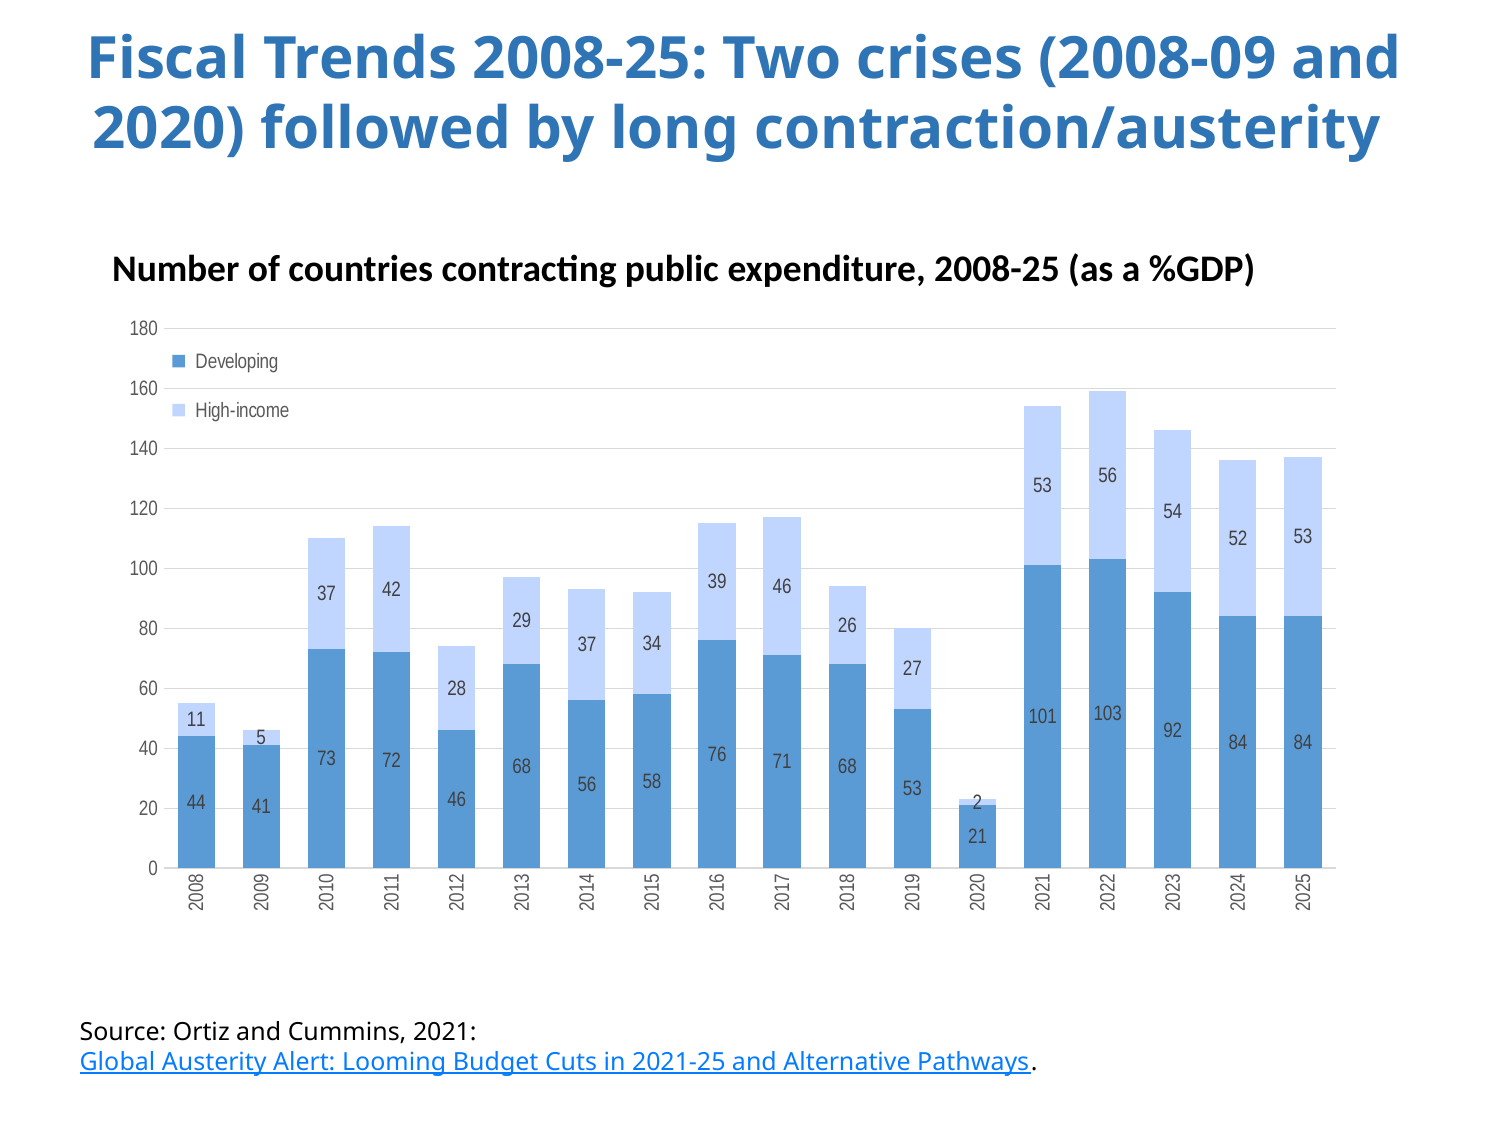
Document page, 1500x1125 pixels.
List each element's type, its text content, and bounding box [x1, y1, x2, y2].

chart [88, 299, 1353, 982]
text_box Number of countries contracting public expenditure, 2008-25 (as a %GDP) [97, 236, 1403, 297]
text_box Source: Ortiz and Cummins, 2021: Global Austerity Alert: Looming Budget Cuts in 2021-25 and Alternative Pathways. [64, 1007, 1394, 1087]
text_box Fiscal Trends 2008-25: Two crises (2008-09 and 2020) followed by long contraction/austerity [23, 38, 1465, 142]
